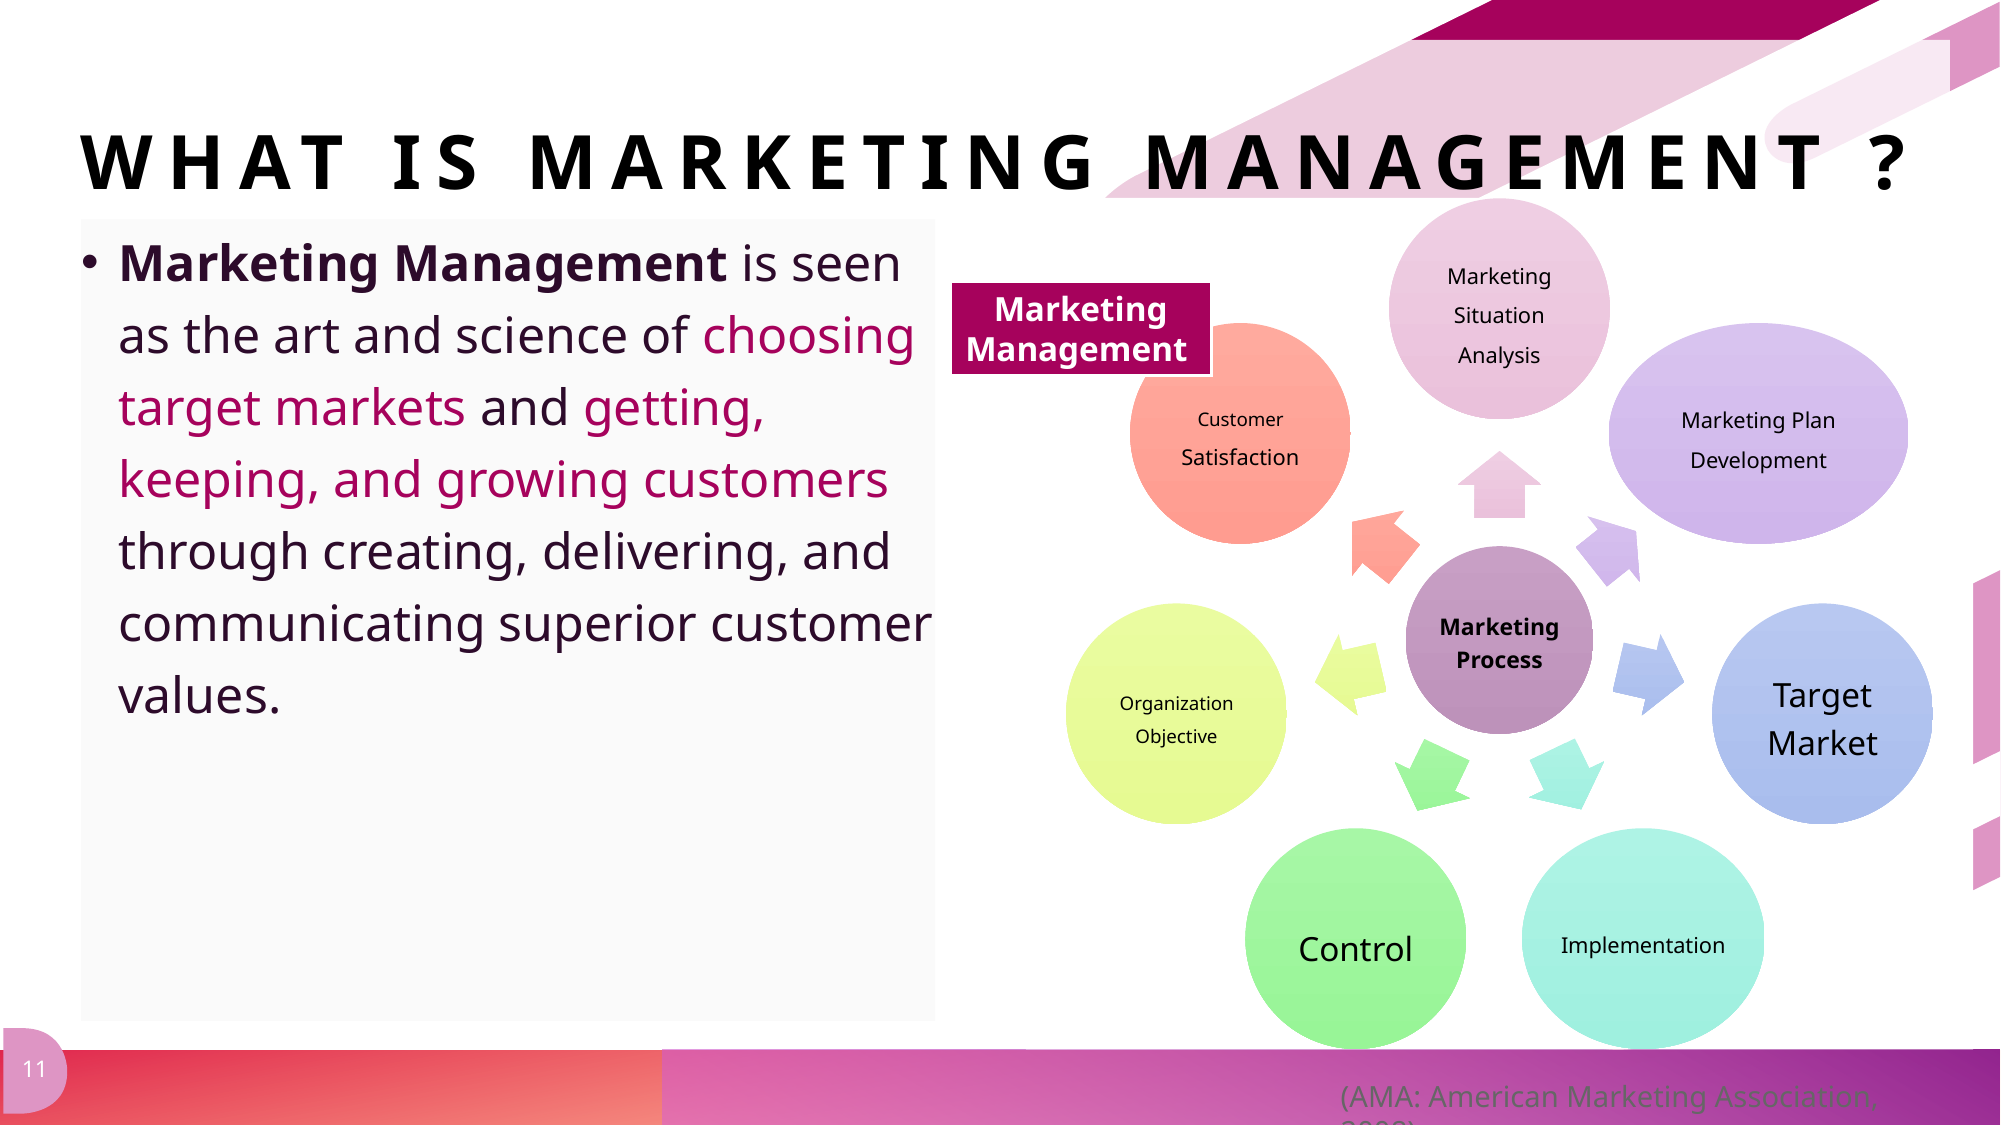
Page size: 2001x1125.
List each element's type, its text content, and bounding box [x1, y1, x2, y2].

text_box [1025, 197, 1974, 1050]
text_box Marketing Management [949, 279, 1025, 377]
slide_number 11 [0, 1040, 71, 1101]
list Marketing Management is seen as the art and science of choosing target markets and getting, keeping, and growing customers through creating, delivering, and communicating superior customer values. [81, 219, 936, 1021]
title What is Marketing Management ? [80, 39, 1950, 205]
text_box (AMA: American Marketing Association, 2008) [1325, 1071, 1950, 1125]
